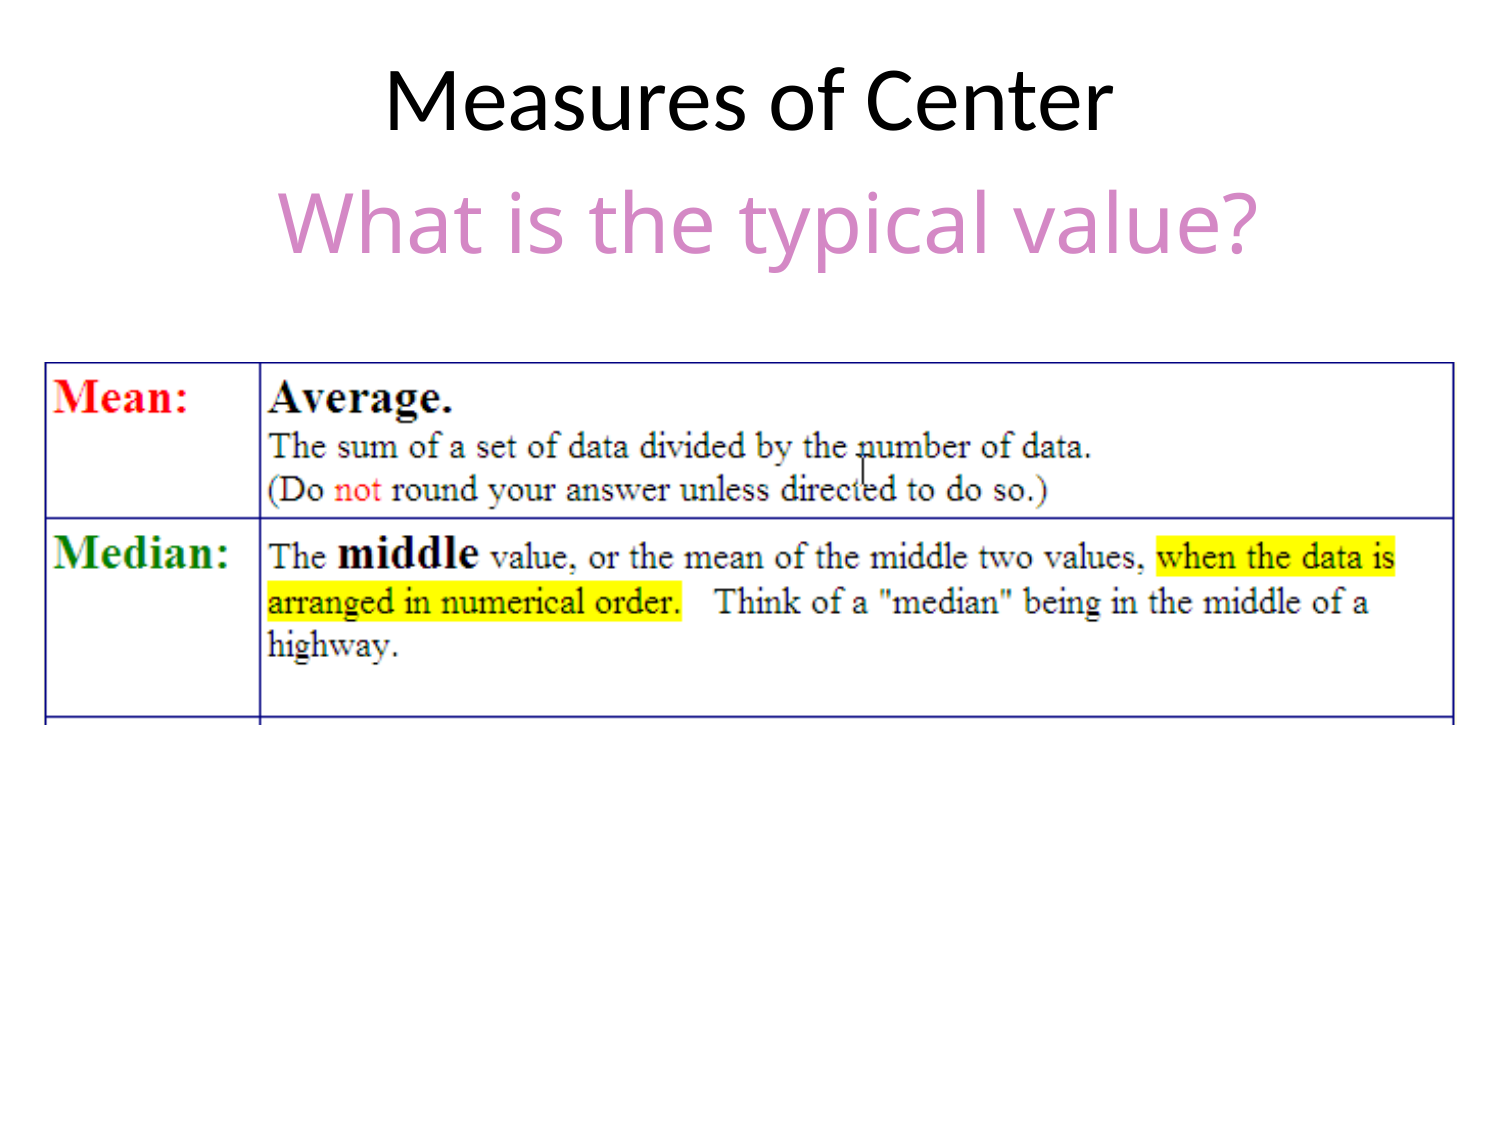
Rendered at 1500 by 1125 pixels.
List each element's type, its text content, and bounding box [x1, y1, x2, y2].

title Measures of Center [75, 0, 1425, 188]
text_box What is the typical value? [99, 162, 1438, 278]
picture [42, 362, 1457, 726]
